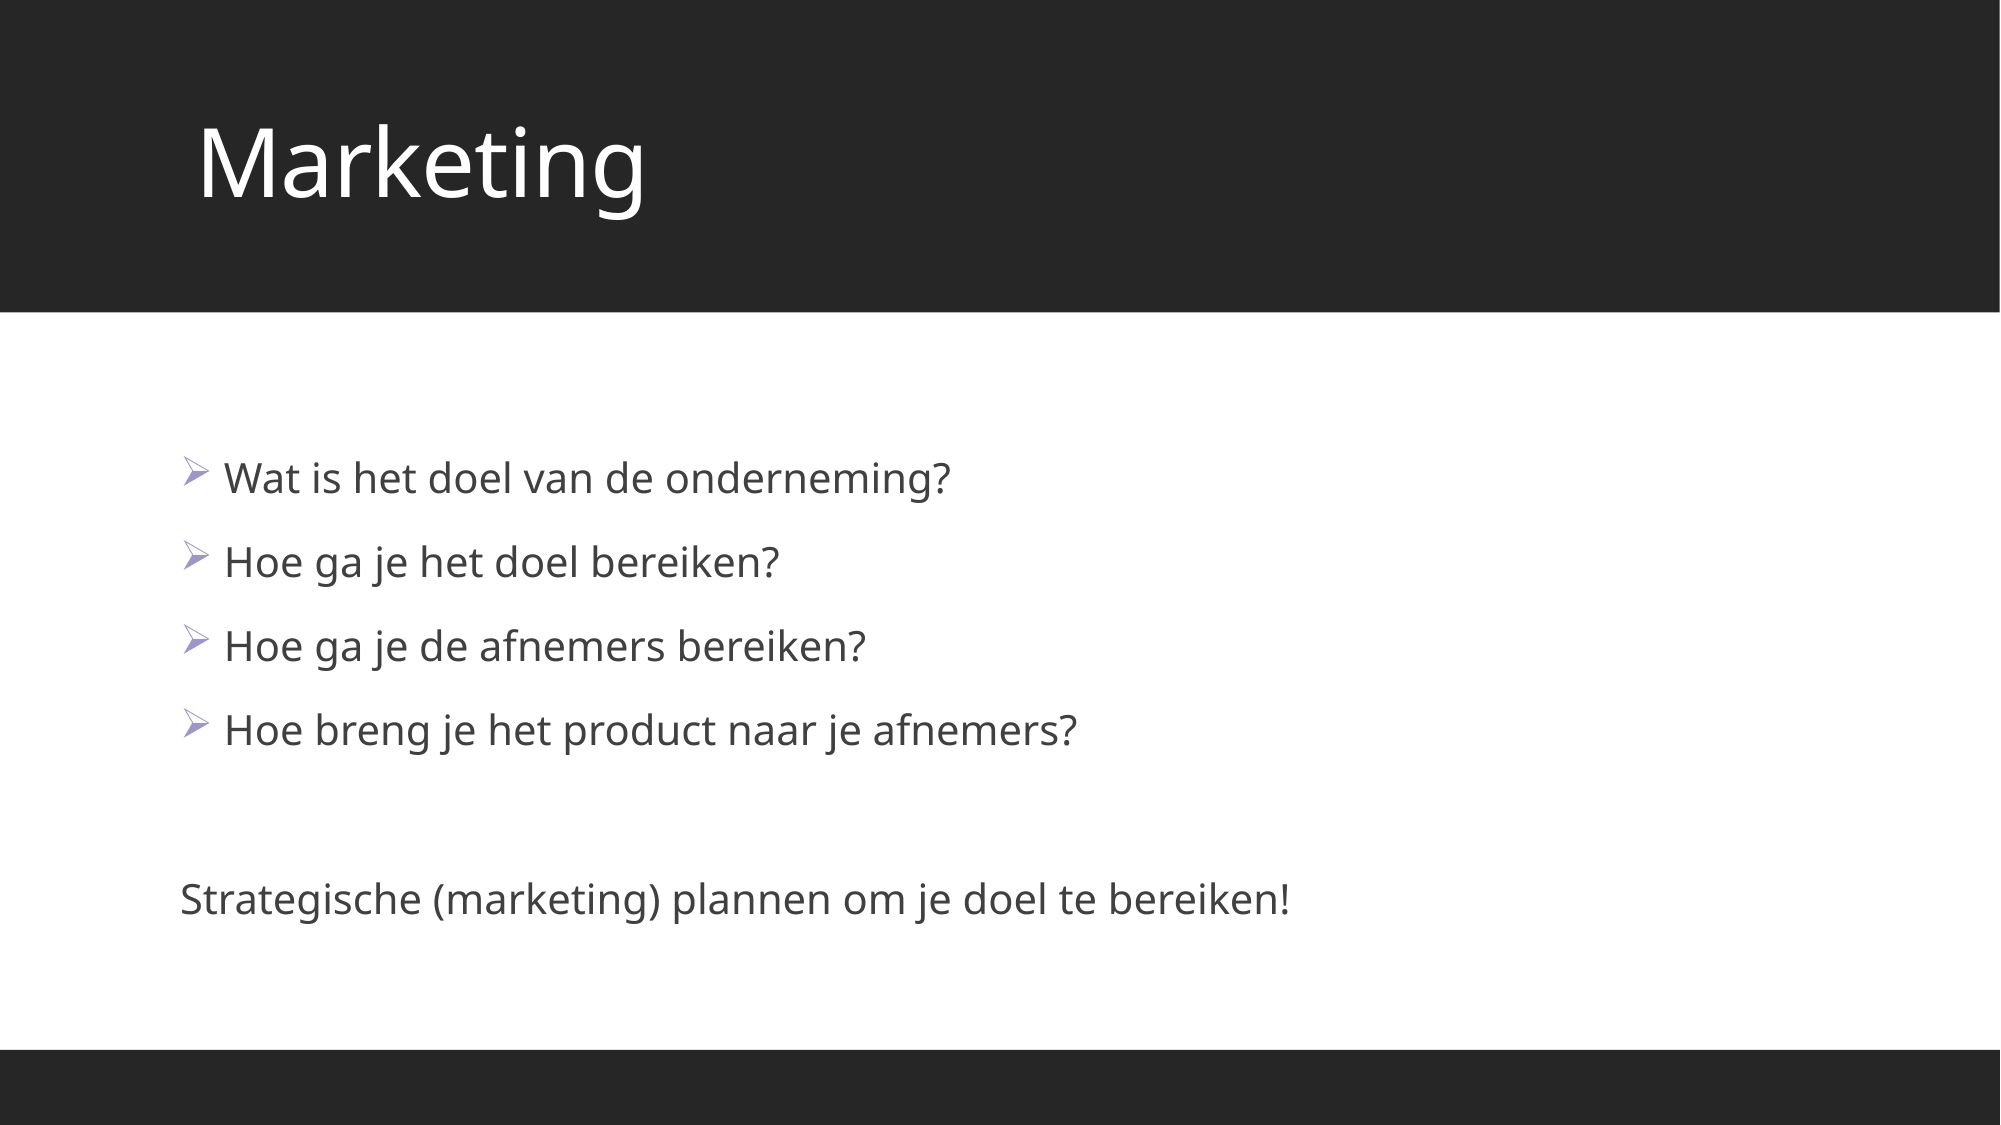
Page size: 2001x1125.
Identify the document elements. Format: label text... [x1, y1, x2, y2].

text_box [0, 1049, 2000, 1125]
title Marketing [180, 47, 1830, 285]
text_box [0, 314, 2000, 1049]
text_box [0, 0, 2000, 314]
list Wat is het doel van de onderneming? Hoe ga je het doel bereiken? Hoe ga je de afnemers bereiken? Hoe breng je het product naar je afnemers? Strategische (marketing) plannen om je doel te bereiken! [179, 438, 1830, 963]
